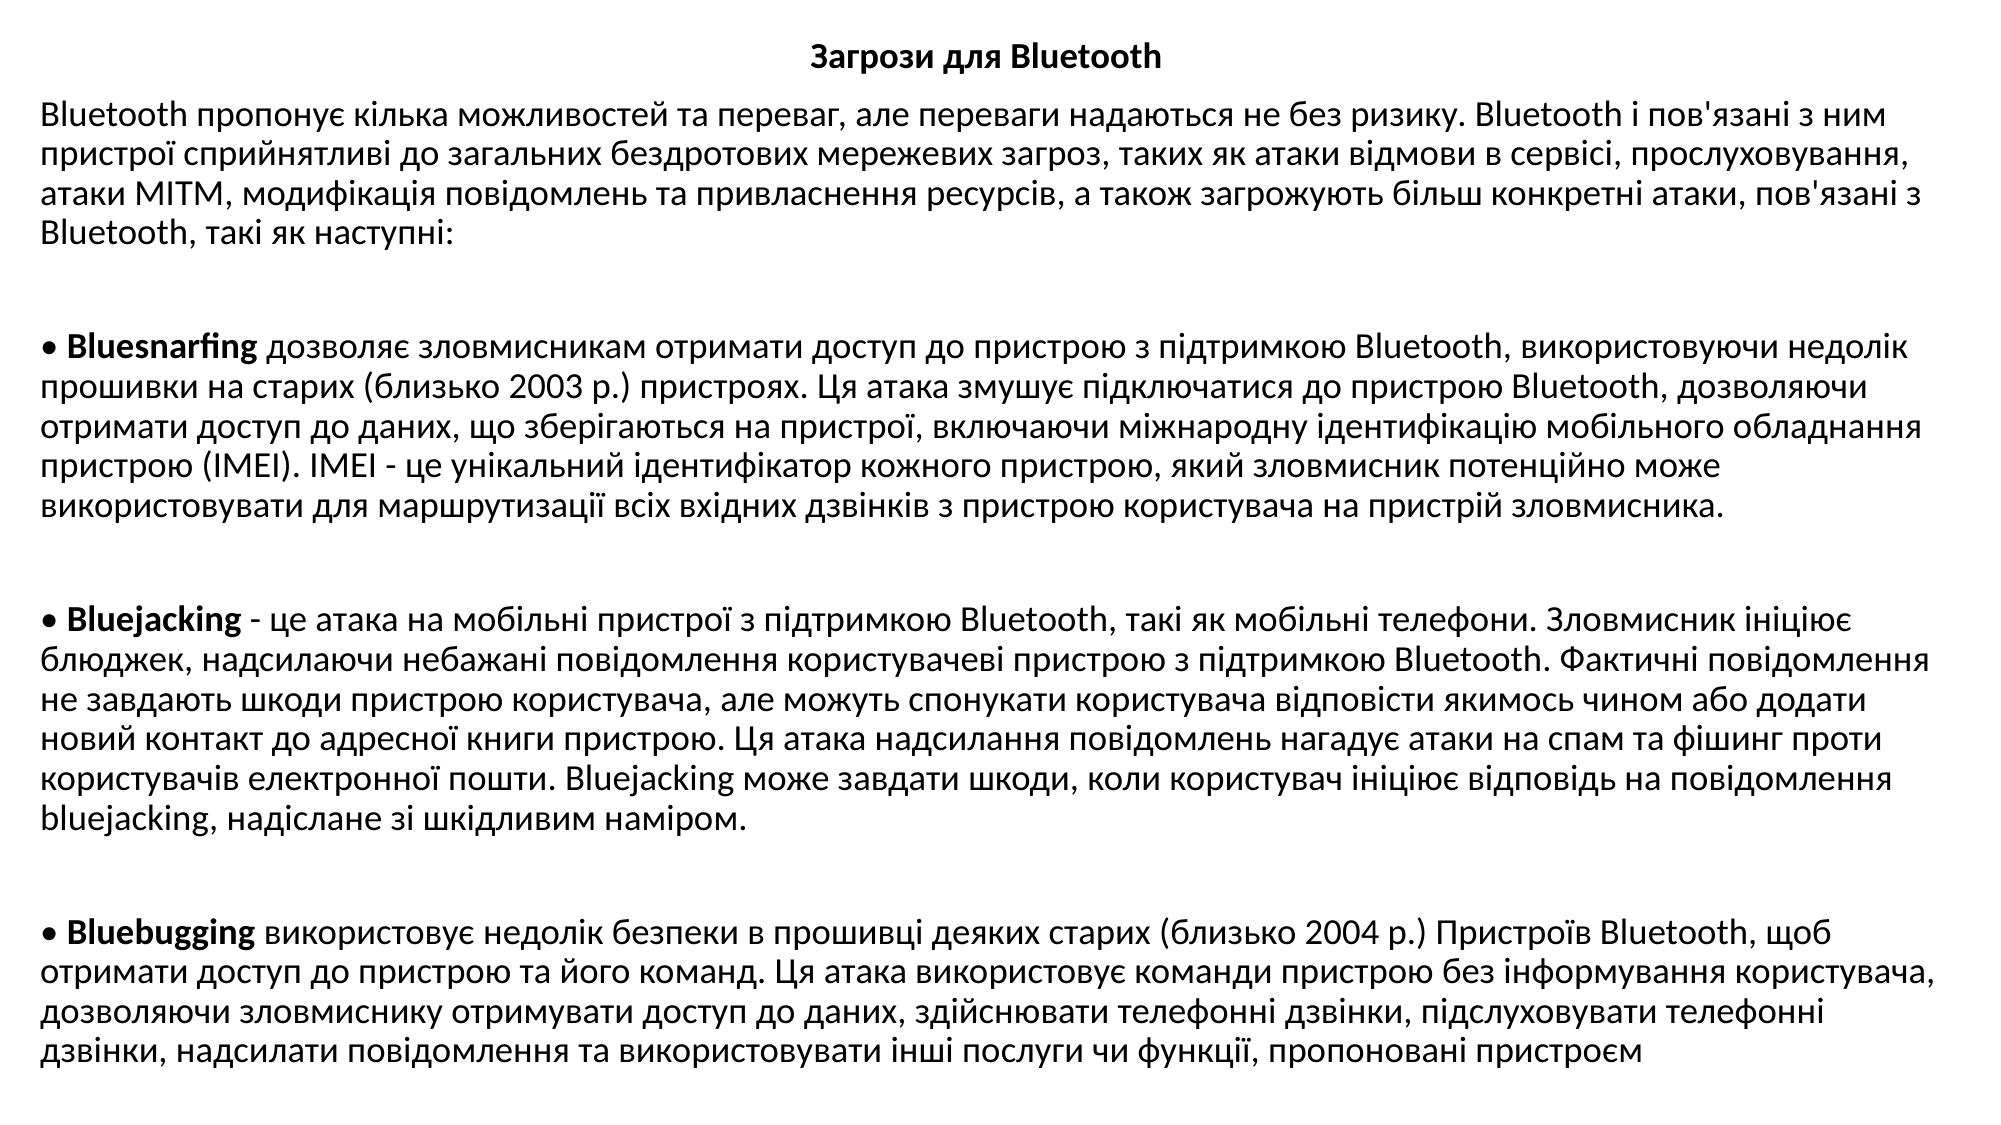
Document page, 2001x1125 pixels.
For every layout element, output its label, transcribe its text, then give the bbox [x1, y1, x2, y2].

list Загрози для Bluetooth Bluetooth пропонує кілька можливостей та переваг, але переваги надаються не без ризику. Bluetooth і пов'язані з ним пристрої сприйнятливі до загальних бездротових мережевих загроз, таких як атаки відмови в сервісі, прослуховування, атаки MITM, модифікація повідомлень та привласнення ресурсів, а також загрожують більш конкретні атаки, пов'язані з Bluetooth, такі як наступні: • Bluesnarfing дозволяє зловмисникам отримати доступ до пристрою з підтримкою Bluetooth, використовуючи недолік прошивки на старих (близько 2003 р.) пристроях. Ця атака змушує підключатися до пристрою Bluetooth, дозволяючи отримати доступ до даних, що зберігаються на пристрої, включаючи міжнародну ідентифікацію мобільного обладнання пристрою (IMEI). IMEI - це унікальний ідентифікатор кожного пристрою, який зловмисник потенційно може використовувати для маршрутизації всіх вхідних дзвінків з пристрою користувача на пристрій зловмисника. • Bluejacking - це атака на мобільні пристрої з підтримкою Bluetooth, такі як мобільні телефони. Зловмисник ініціює блюджек, надсилаючи небажані повідомлення користувачеві пристрою з підтримкою Bluetooth. Фактичні повідомлення не завдають шкоди пристрою користувача, але можуть спонукати користувача відповісти якимось чином або додати новий контакт до адресної книги пристрою. Ця атака надсилання повідомлень нагадує атаки на спам та фішинг проти користувачів електронної пошти. Bluejacking може завдати шкоди, коли користувач ініціює відповідь на повідомлення bluejacking, надіслане зі шкідливим наміром. • Bluebugging використовує недолік безпеки в прошивці деяких старих (близько 2004 р.) Пристроїв Bluetooth, щоб отримати доступ до пристрою та його команд. Ця атака використовує команди пристрою без інформування користувача, дозволяючи зловмиснику отримувати доступ до даних, здійснювати телефонні дзвінки, підслуховувати телефонні дзвінки, надсилати повідомлення та використовувати інші послуги чи функції, пропоновані пристроєм [25, 29, 1956, 1086]
